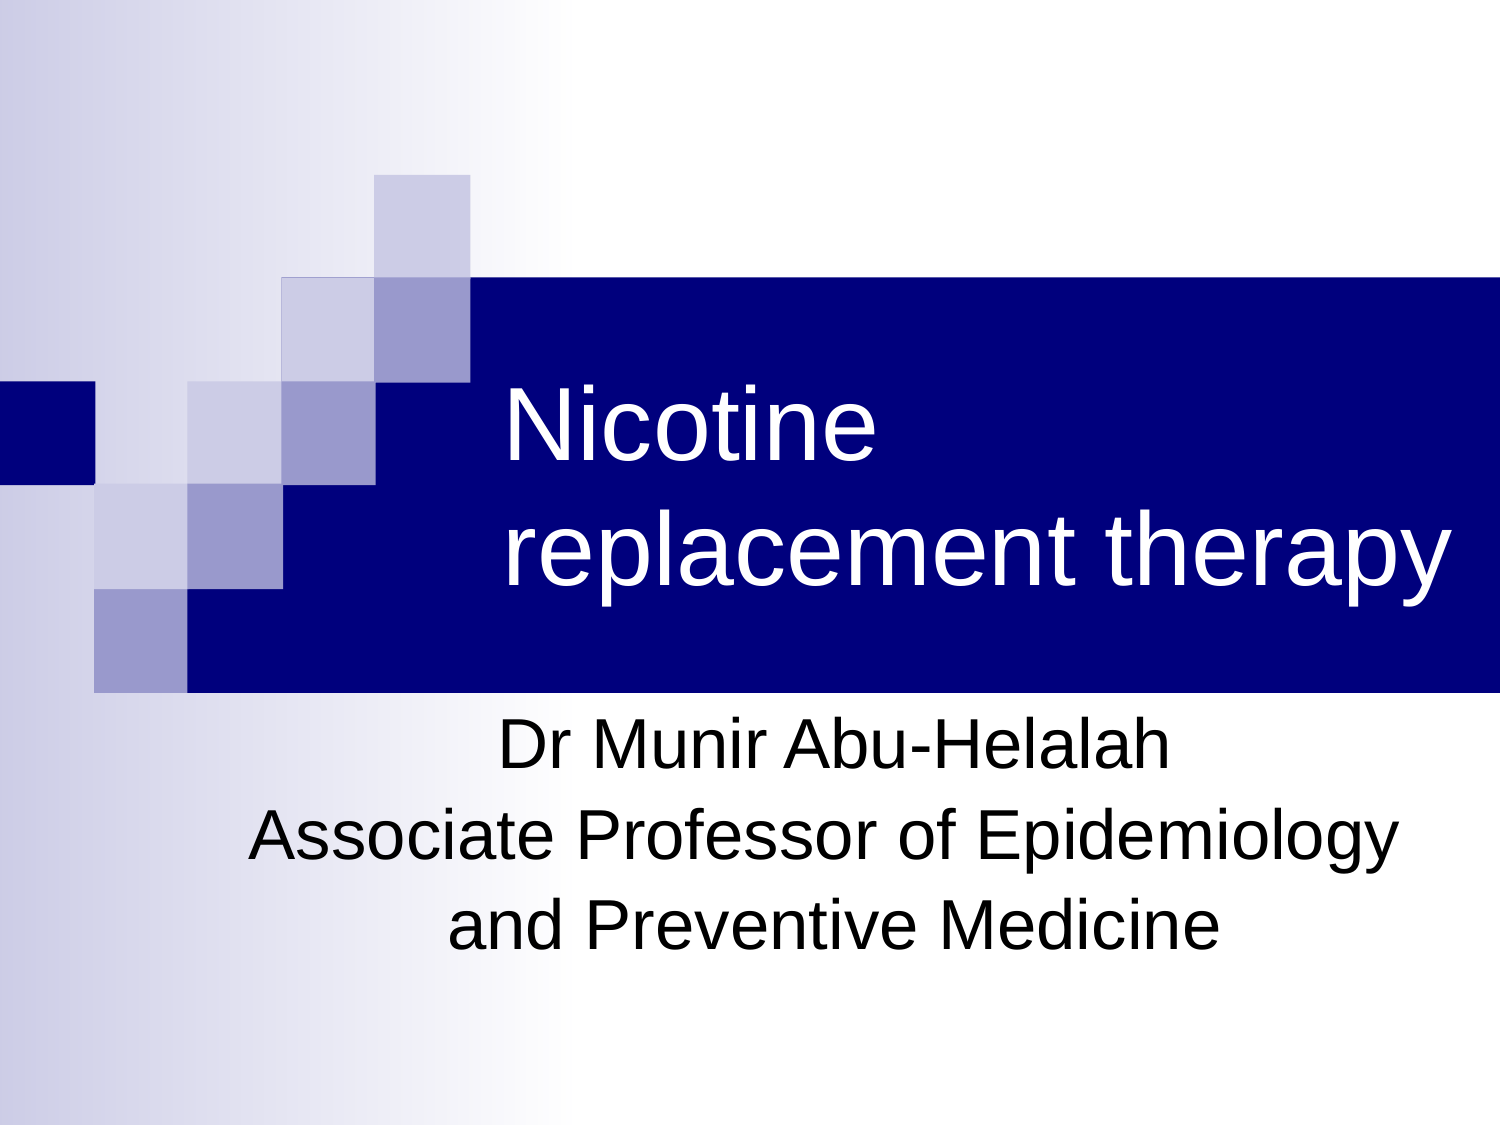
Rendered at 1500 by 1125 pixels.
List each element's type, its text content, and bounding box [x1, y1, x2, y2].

title Nicotine replacement therapy [487, 299, 1476, 663]
subtitle Dr Munir Abu-Helalah Associate Professor of Epidemiology and Preventive Medicine [194, 699, 1476, 988]
